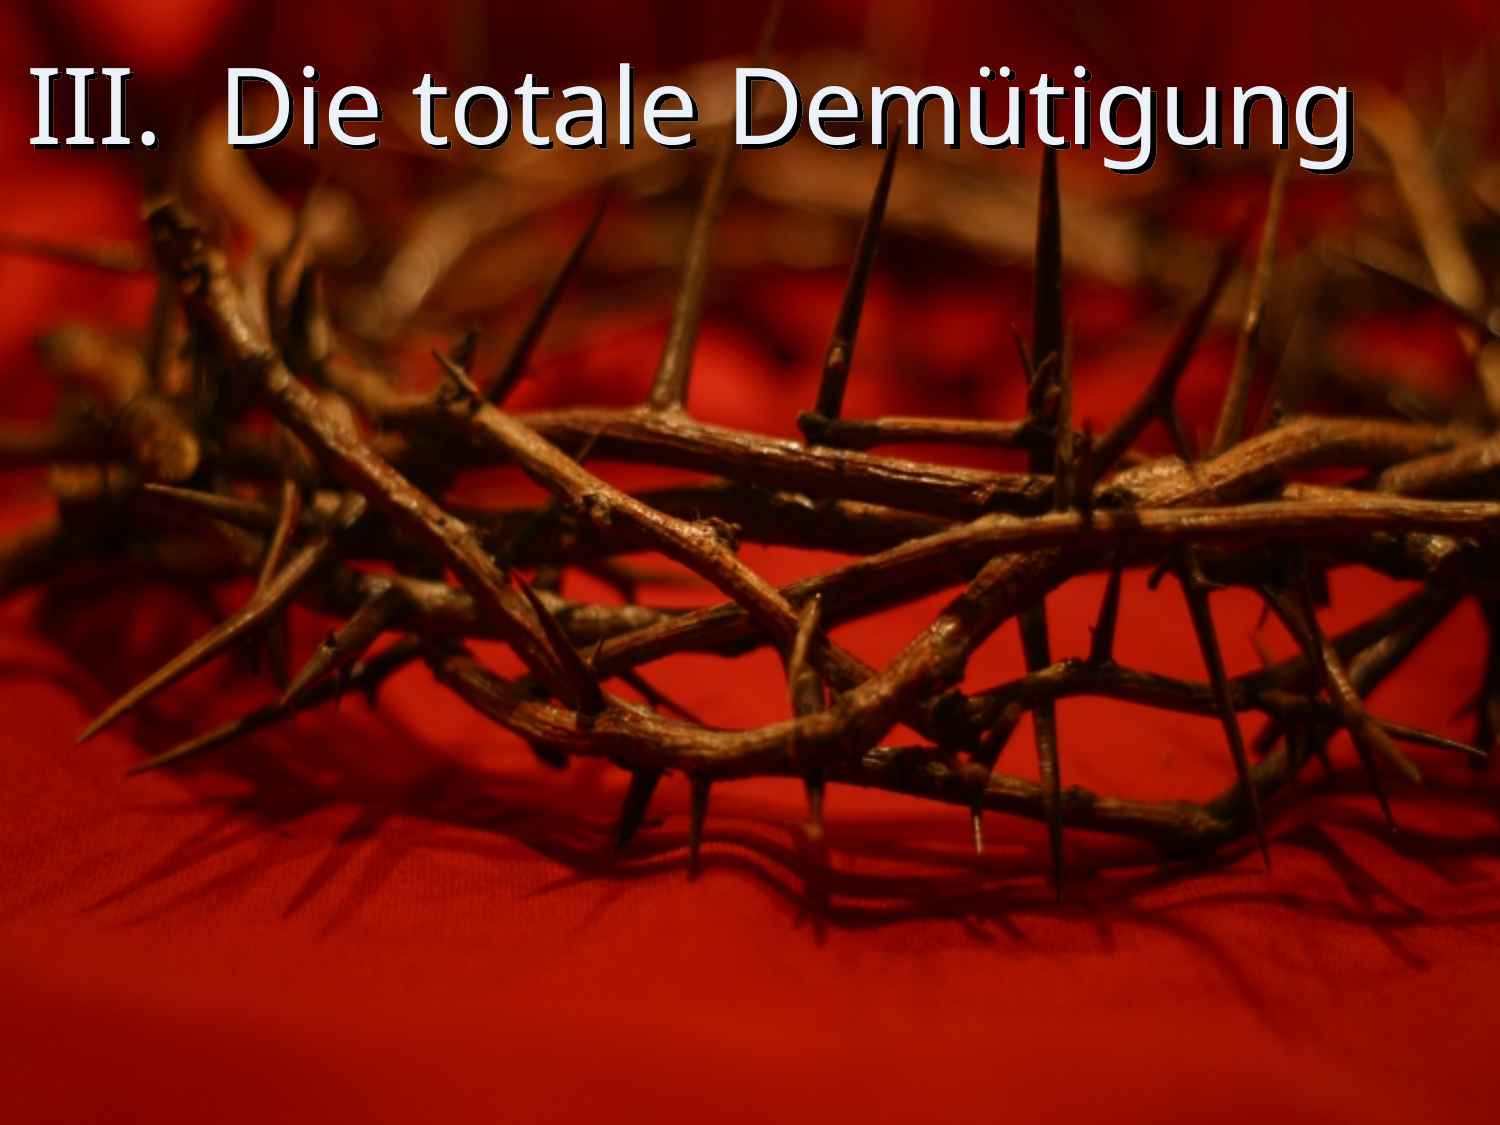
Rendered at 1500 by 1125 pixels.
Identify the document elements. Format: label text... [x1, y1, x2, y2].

picture [0, 0, 1500, 1125]
title III. Die totale Demütigung [11, 12, 1495, 216]
